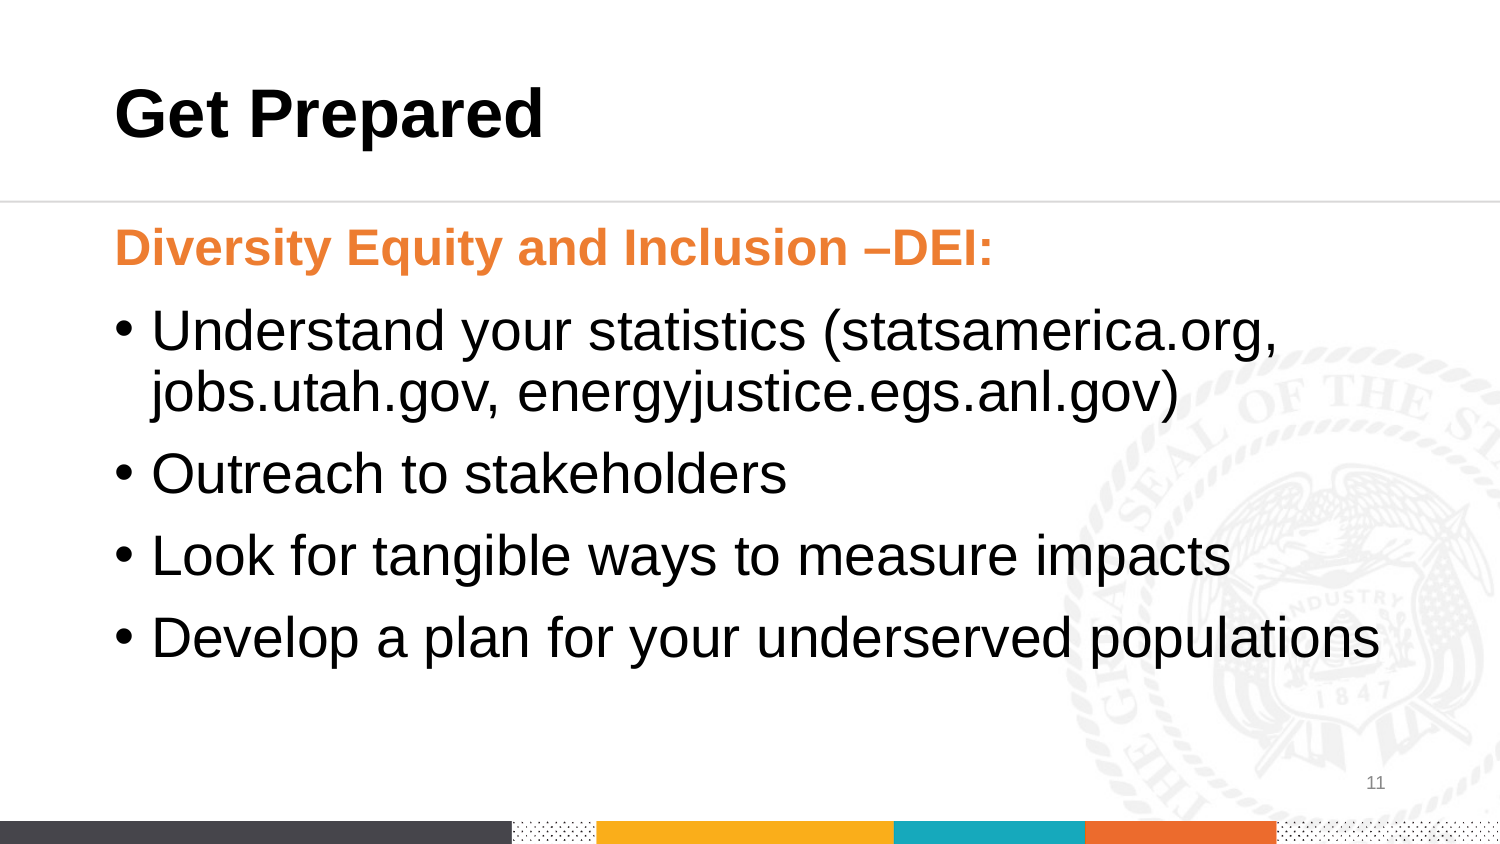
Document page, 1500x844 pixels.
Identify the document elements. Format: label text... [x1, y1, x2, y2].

picture [0, 285, 1500, 844]
slide_number 11 [1059, 759, 1397, 805]
list Diversity Equity and Inclusion –DEI: [103, 218, 1397, 283]
list Understand your statistics (statsamerica.org, jobs.utah.gov, energyjustice.egs.anl.gov) Outreach to stakeholders Look for tangible ways to measure impacts Develop a plan for your underserved populations [103, 295, 1397, 729]
title Get Prepared [103, 44, 1397, 190]
